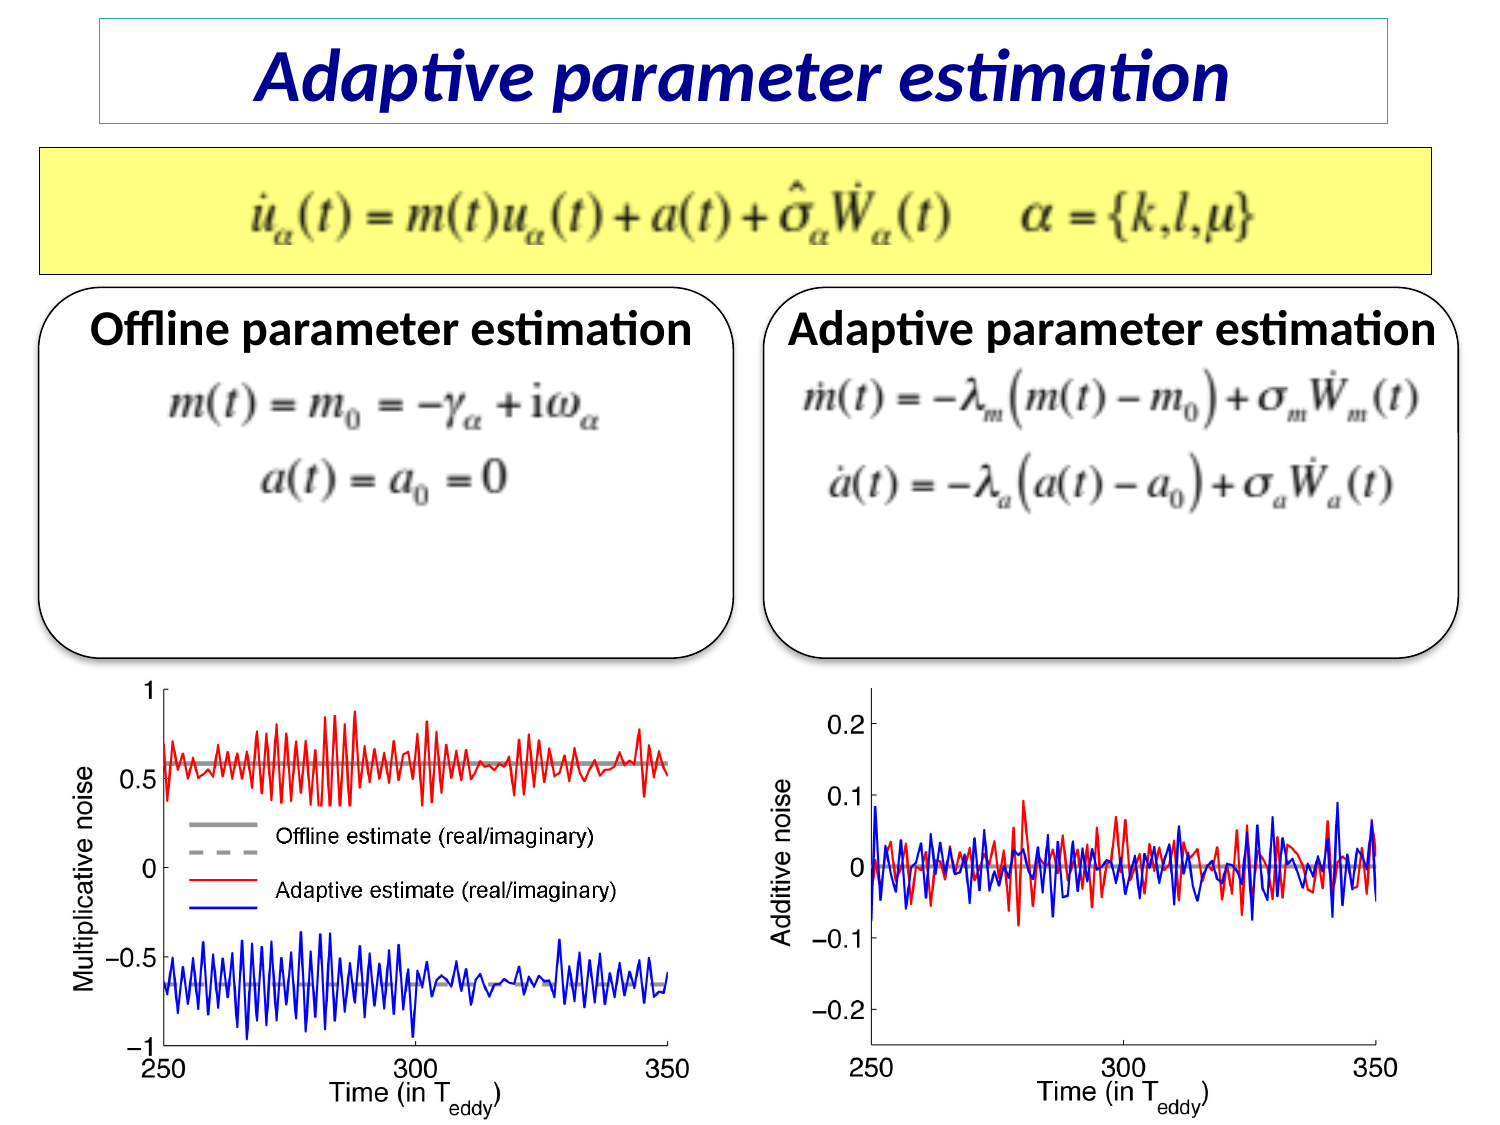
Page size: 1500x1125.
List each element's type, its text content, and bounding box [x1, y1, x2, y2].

text_box [39, 147, 1432, 275]
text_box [243, 174, 1257, 245]
text_box [762, 402, 1460, 659]
picture [64, 673, 1421, 1125]
text_box [37, 402, 735, 659]
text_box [162, 374, 601, 510]
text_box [797, 362, 1421, 518]
text_box Offline parameter estimation [0, 287, 697, 402]
text_box Adaptive parameter estimation [99, 18, 1388, 124]
text_box Adaptive parameter estimation [697, 287, 1500, 402]
